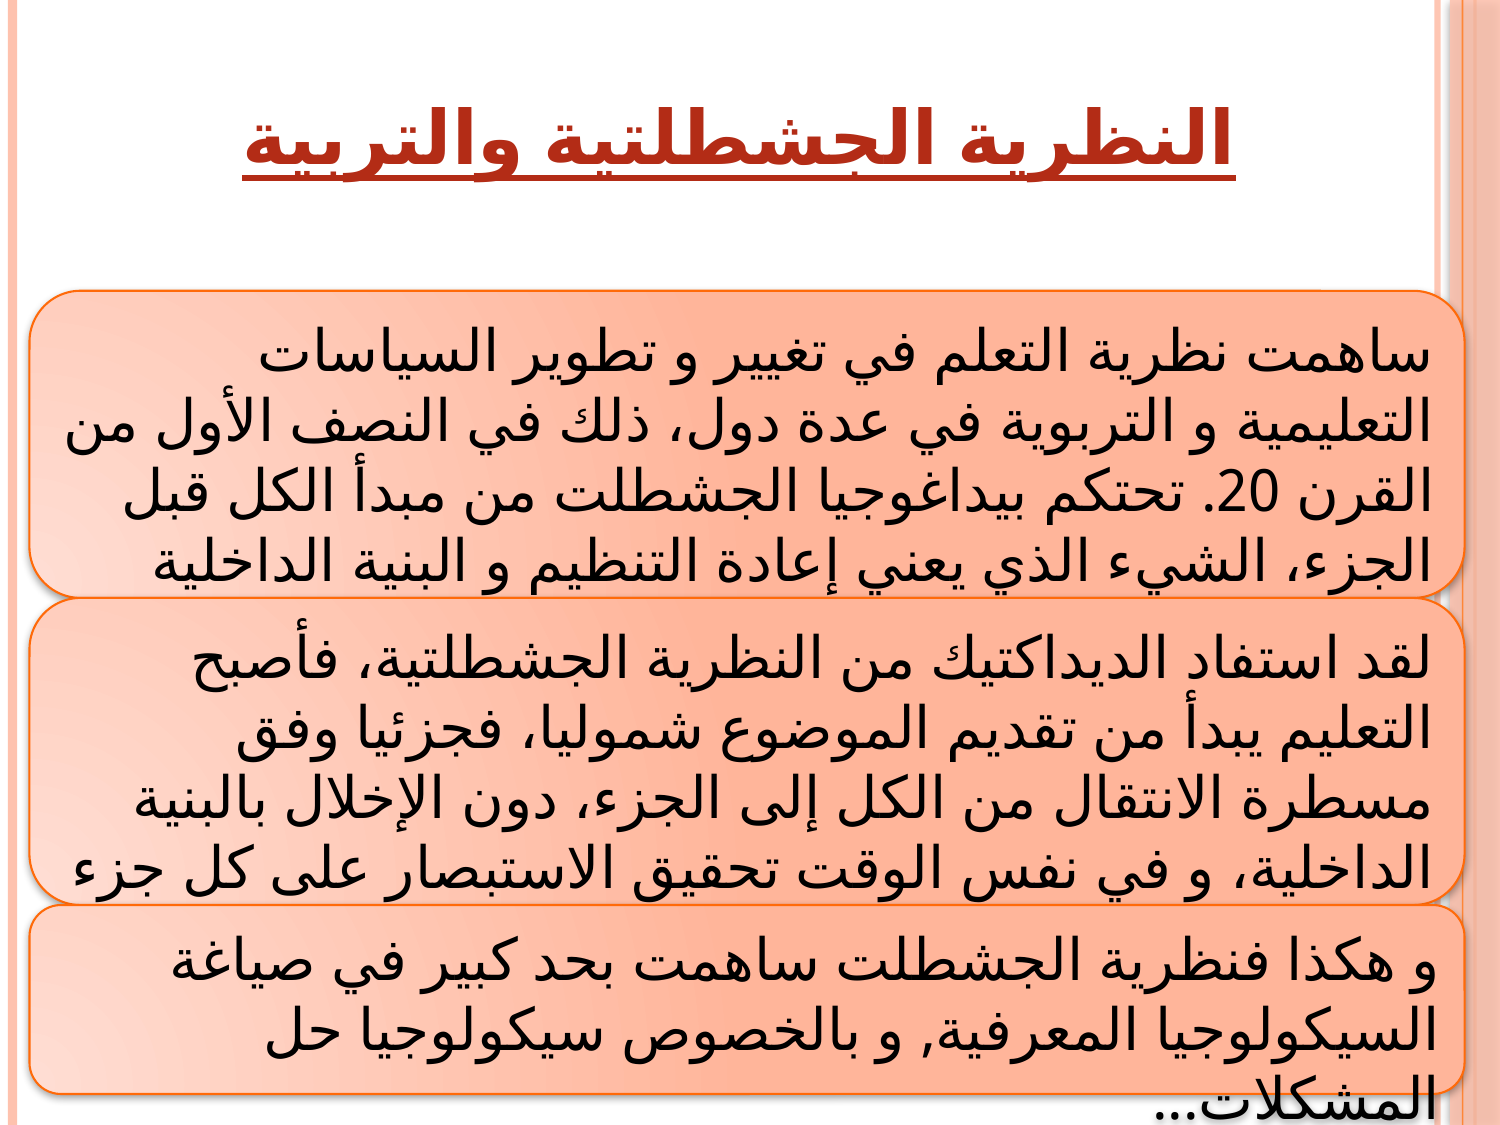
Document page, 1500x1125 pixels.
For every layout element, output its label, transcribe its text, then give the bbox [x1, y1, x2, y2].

title النظرية الجشطلتية والتربية [76, 0, 1402, 188]
text_box و هكذا فنظرية الجشطلت ساهمت بحد كبير في صياغة السيكولوجيا المعرفية, و بالخصوص سيكولوجيا حل المشكلات... [28, 903, 1466, 1096]
text_box ساهمت نظرية التعلم في تغيير و تطوير السياسات التعليمية و التربوية في عدة دول، ذلك في النصف الأول من القرن 20. تحتكم بيداغوجيا الجشطلت من مبدأ الكل قبل الجزء، الشيء الذي يعني إعادة التنظيم و البنية الداخلية لموضوع التعلم. [28, 289, 1466, 597]
text_box لقد استفاد الديداكتيك من النظرية الجشطلتية، فأصبح التعليم يبدأ من تقديم الموضوع شموليا، فجزئيا وفق مسطرة الانتقال من الكل إلى الجزء، دون الإخلال بالبنية الداخلية، و في نفس الوقت تحقيق الاستبصار على كل جزء على حدة. [28, 596, 1466, 902]
